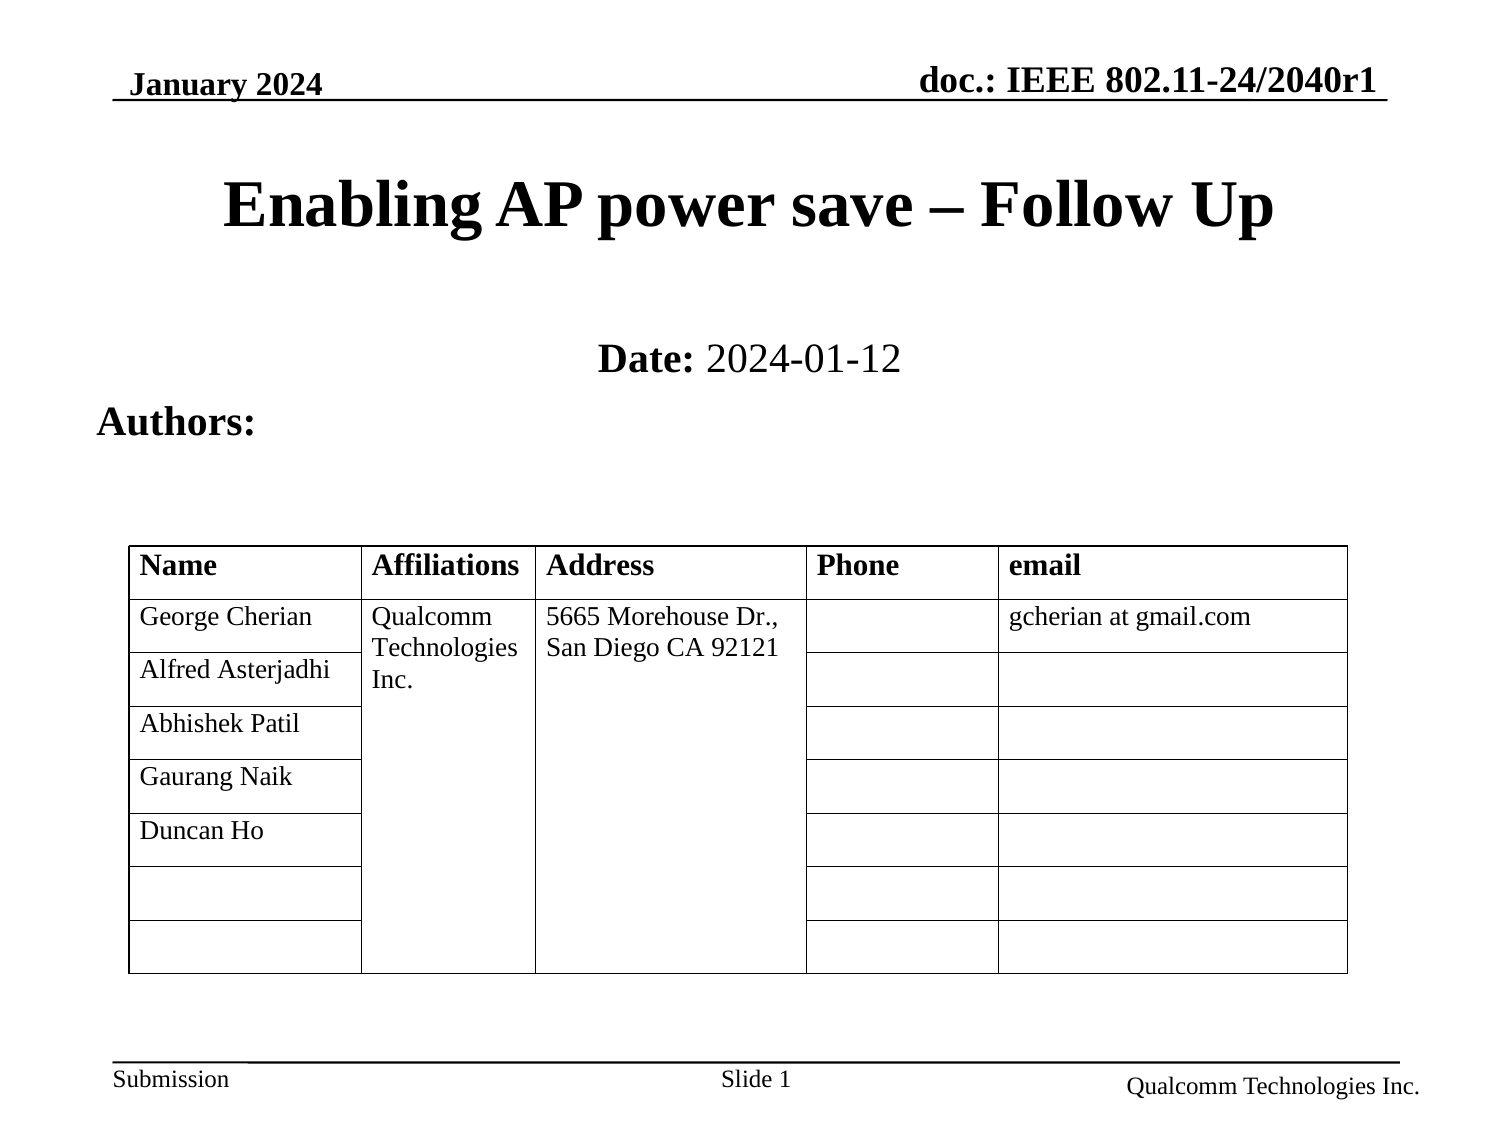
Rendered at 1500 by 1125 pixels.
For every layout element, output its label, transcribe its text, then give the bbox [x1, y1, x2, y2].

footer Qualcomm Technologies Inc. [915, 1062, 1436, 1093]
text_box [114, 545, 1378, 1019]
text_box Authors: [81, 385, 319, 449]
title Enabling AP power save – Follow Up [112, 112, 1388, 288]
slide_number Slide 1 [712, 1061, 800, 1093]
text_box January 2024 [114, 54, 372, 100]
list Date: 2024-01-12 [112, 323, 1388, 386]
